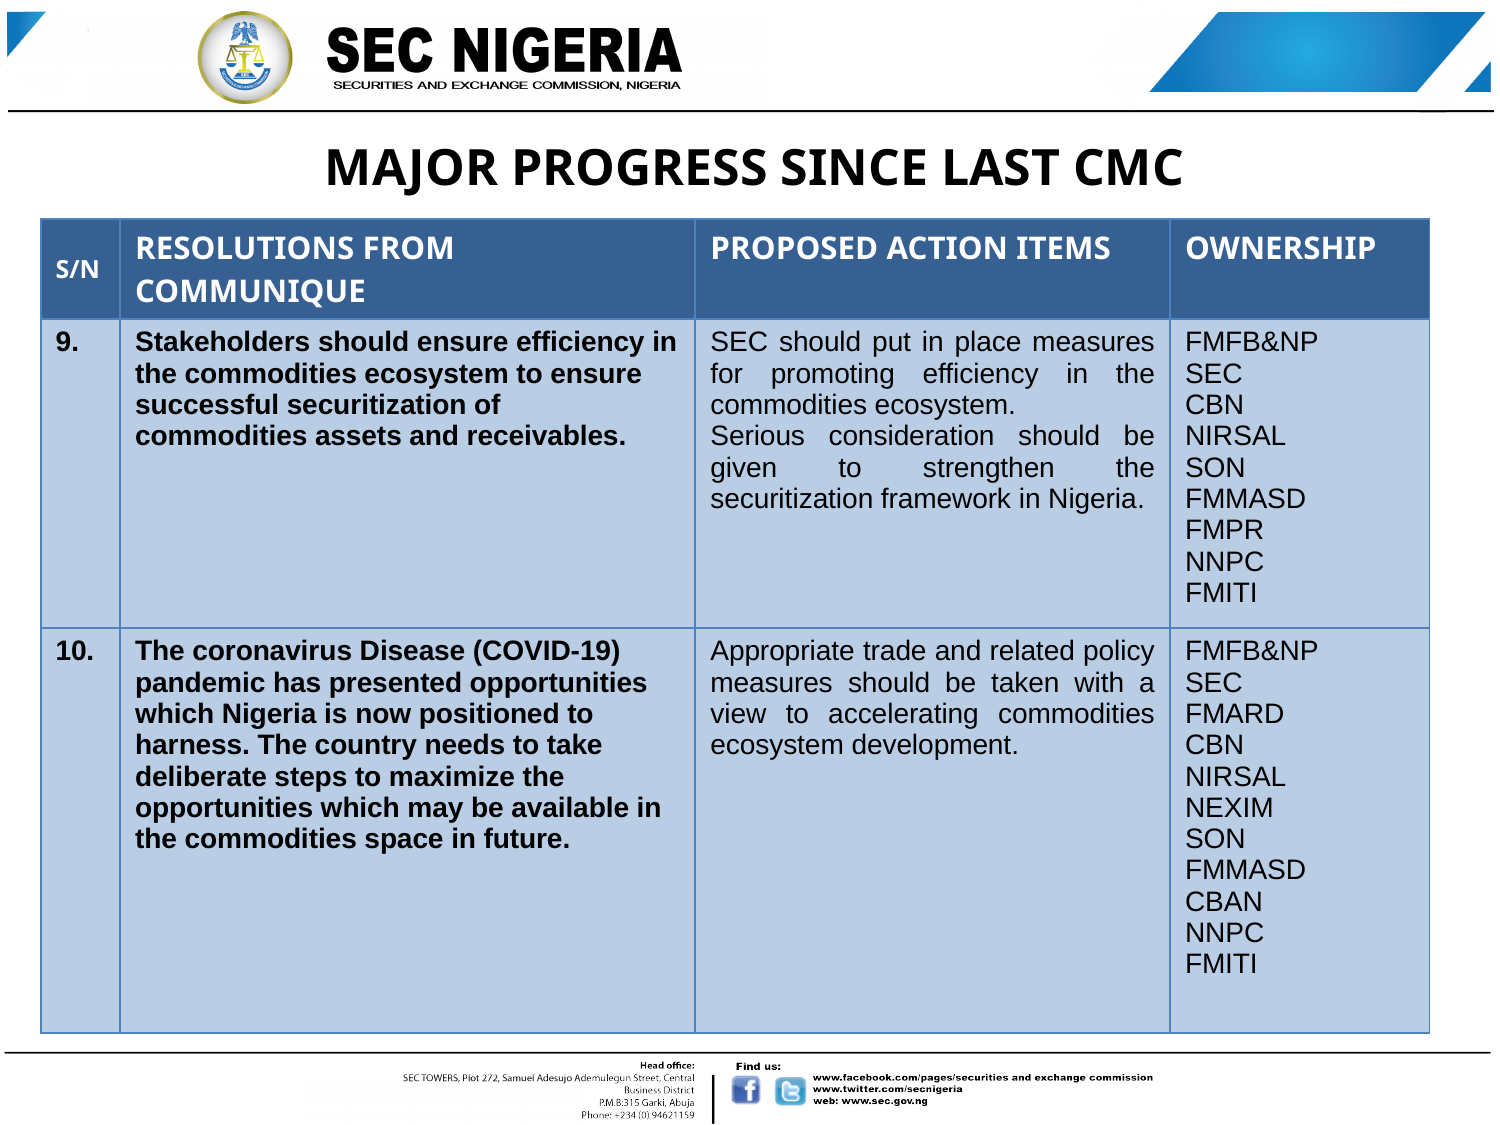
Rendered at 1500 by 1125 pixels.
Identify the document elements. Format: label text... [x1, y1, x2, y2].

table_header OWNERSHIP [1171, 220, 1429, 318]
table_cell SEC should put in place measures for promoting efficiency in the commodities ecosystem. Serious consideration should be given to strengthen the securitization framework in Nigeria. [696, 320, 1169, 627]
table_header PROPOSED ACTION ITEMS [696, 220, 1169, 318]
title MAJOR PROGRESS SINCE LAST CMC [79, 125, 1430, 207]
table_cell FMFB&NP SEC CBN NIRSAL SON FMMASD FMPR NNPC FMITI [1171, 320, 1429, 627]
table_cell FMFB&NP SEC FMARD CBN NIRSAL NEXIM SON FMMASD CBAN NNPC FMITI [1171, 629, 1429, 1032]
table_cell Appropriate trade and related policy measures should be taken with a view to accelerating commodities ecosystem development. [696, 629, 1169, 1032]
table_cell The coronavirus Disease (COVID-19) pandemic has presented opportunities which Nigeria is now positioned to harness. The country needs to take deliberate steps to maximize the opportunities which may be available in the commodities space in future. [121, 629, 694, 1032]
table_header S/N [42, 220, 119, 318]
table_cell [42, 320, 119, 627]
table_cell Stakeholders should ensure efficiency in the commodities ecosystem to ensure successful securitization of commodities assets and receivables. [121, 320, 694, 627]
table_cell 10. [42, 629, 119, 1032]
picture [0, 0, 1500, 1125]
table_header RESOLUTIONS FROM COMMUNIQUE [121, 220, 694, 318]
